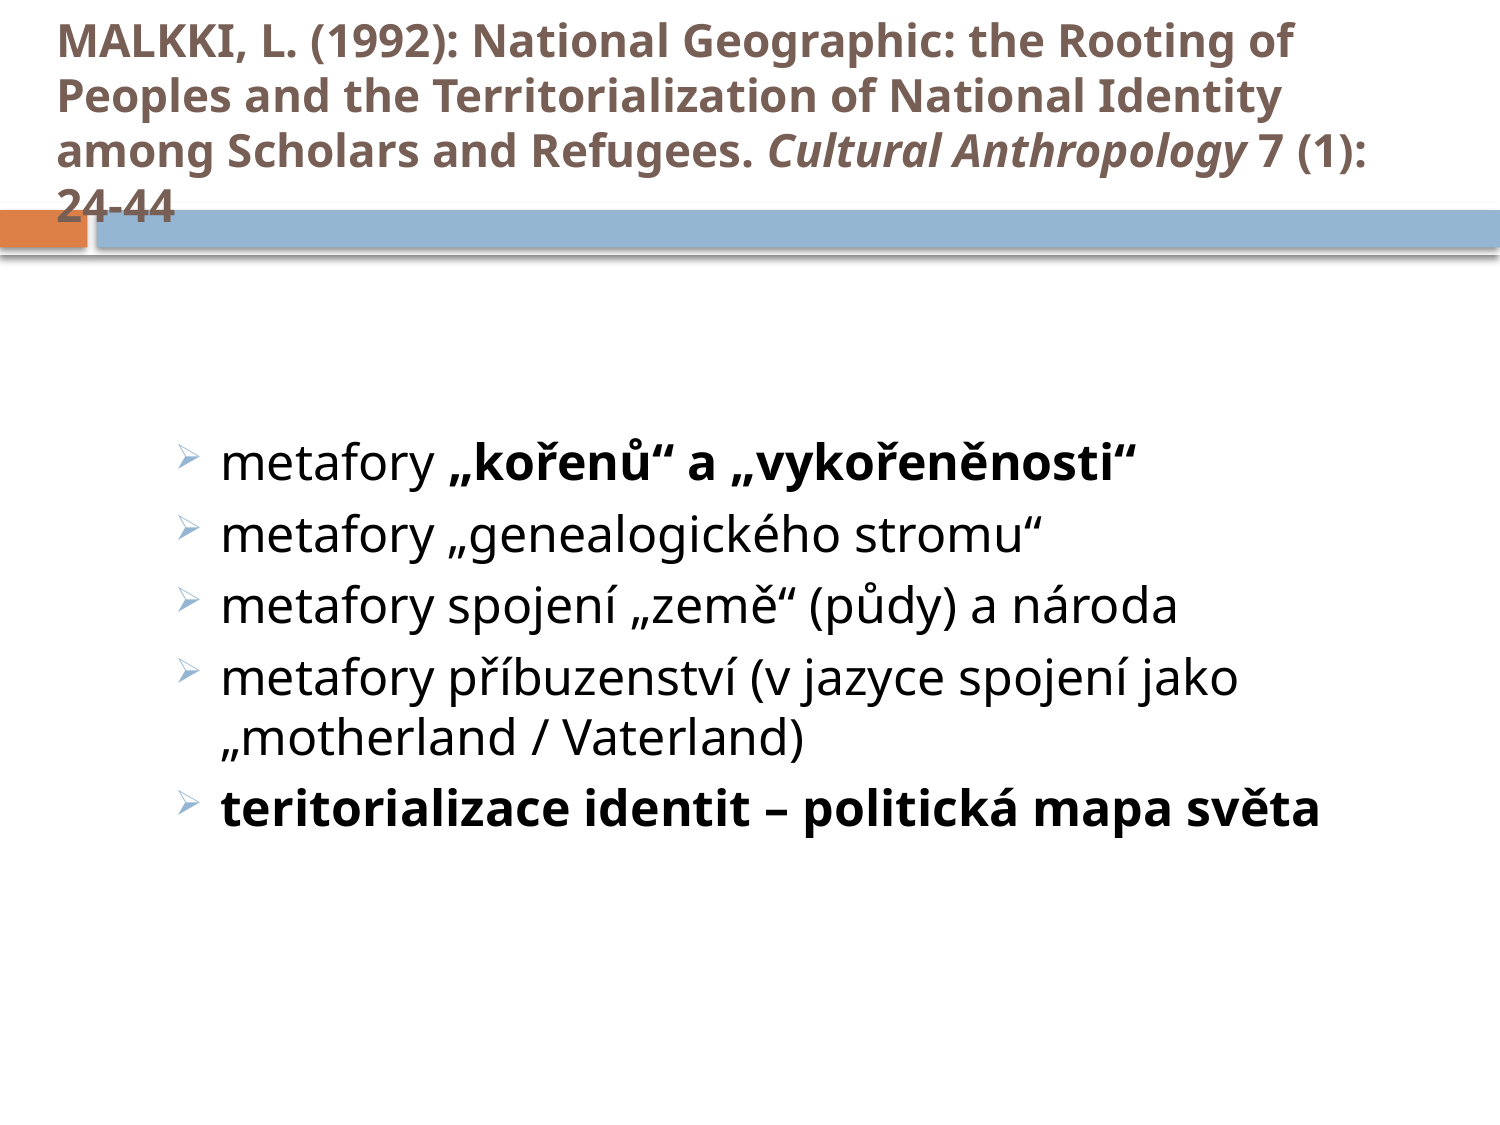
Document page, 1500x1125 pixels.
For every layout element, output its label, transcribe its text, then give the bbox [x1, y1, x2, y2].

title MALKKI, L. (1992): National Geographic: the Rooting of Peoples and the Territorialization of National Identity among Scholars and Refugees. Cultural Anthropology 7 (1): 24-44 [41, 42, 1438, 256]
list metafory „kořenů“ a „vykořeněnosti“ metafory „genealogického stromu“ metafory spojení „země“ (půdy) a národa metafory příbuzenství (v jazyce spojení jako „motherland / Vaterland) teritorializace identit – politická mapa světa [100, 262, 1438, 1000]
